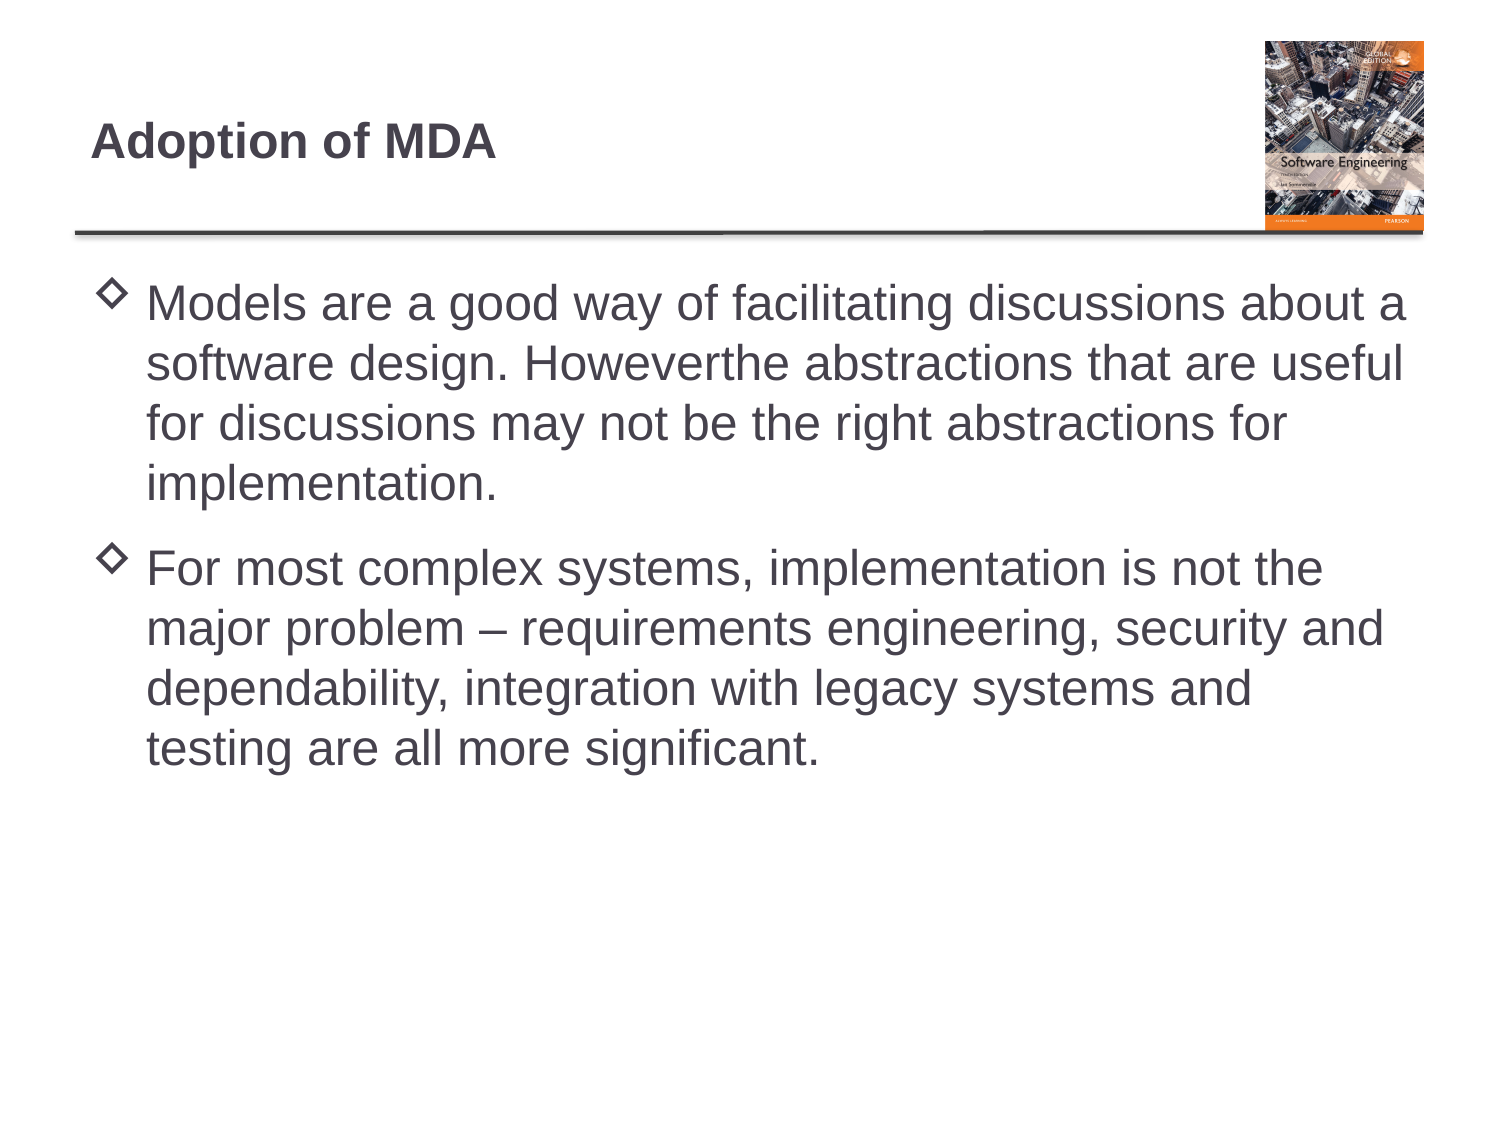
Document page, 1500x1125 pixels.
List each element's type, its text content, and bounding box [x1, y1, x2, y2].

list Models are a good way of facilitating discussions about a software design. Howeverthe abstractions that are useful for discussions may not be the right abstractions for implementation. For most complex systems, implementation is not the major problem – requirements engineering, security and dependability, integration with legacy systems and testing are all more significant. [75, 262, 1425, 1005]
title Adoption of MDA [74, 44, 1272, 233]
picture [1265, 41, 1424, 231]
